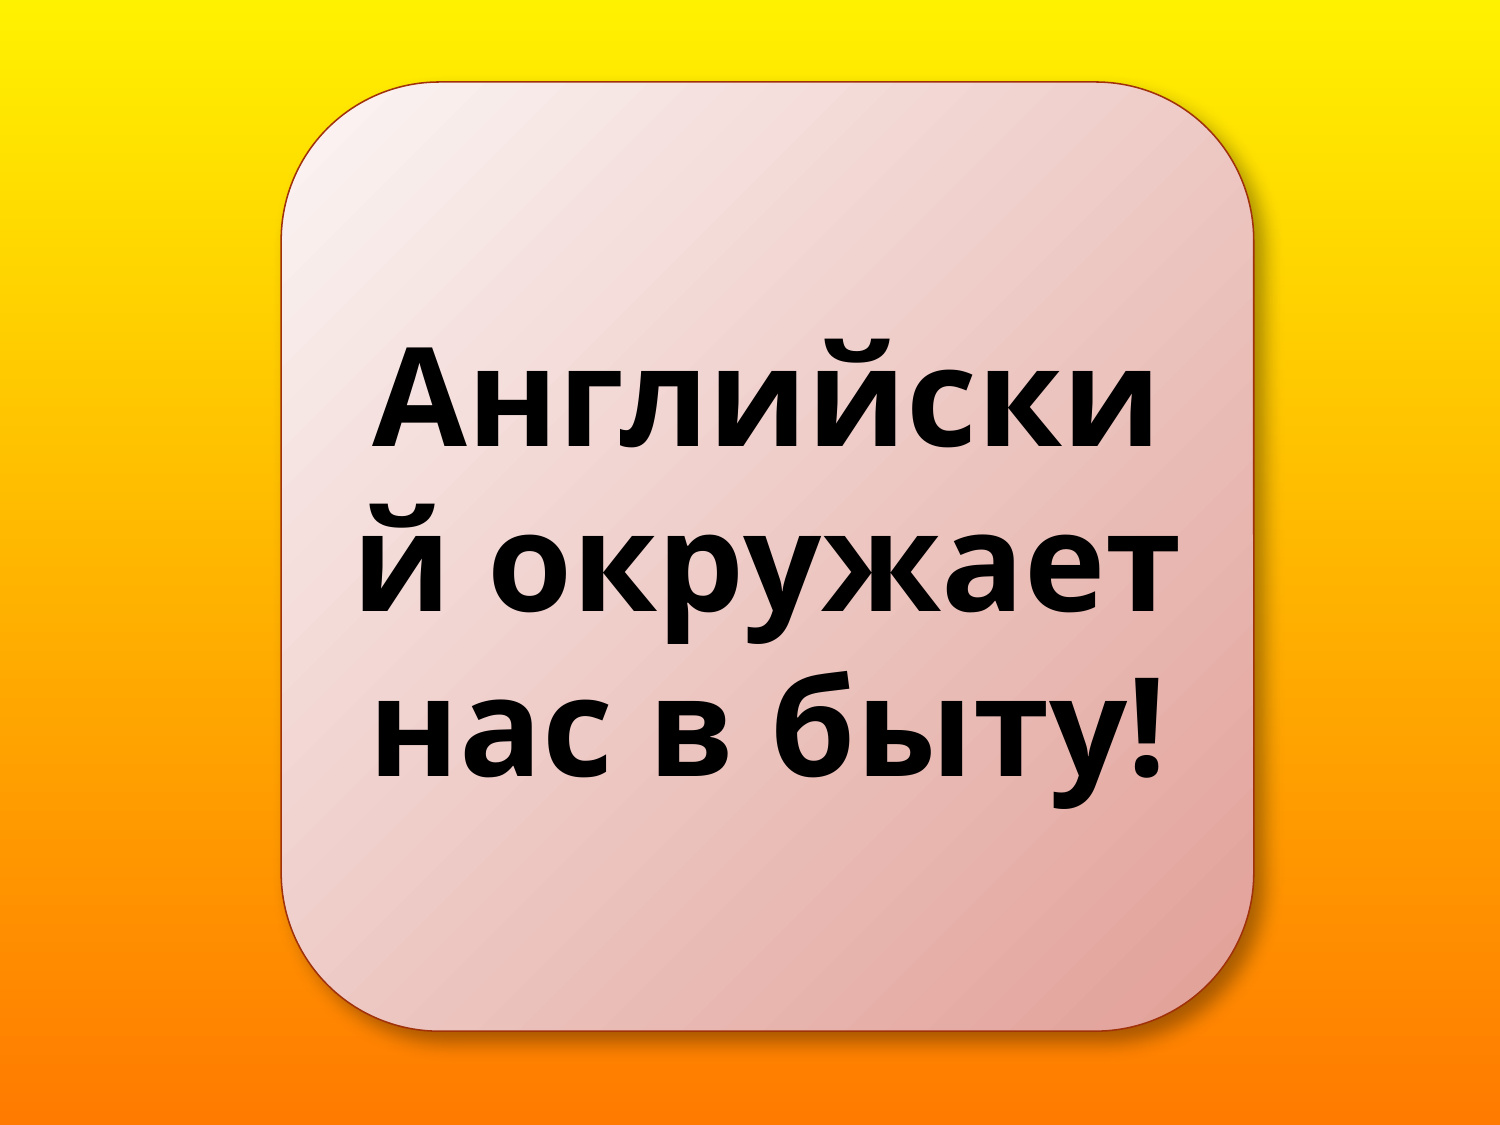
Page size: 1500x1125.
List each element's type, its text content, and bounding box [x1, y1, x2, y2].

text_box Английский окружает нас в быту! [280, 81, 1255, 1032]
